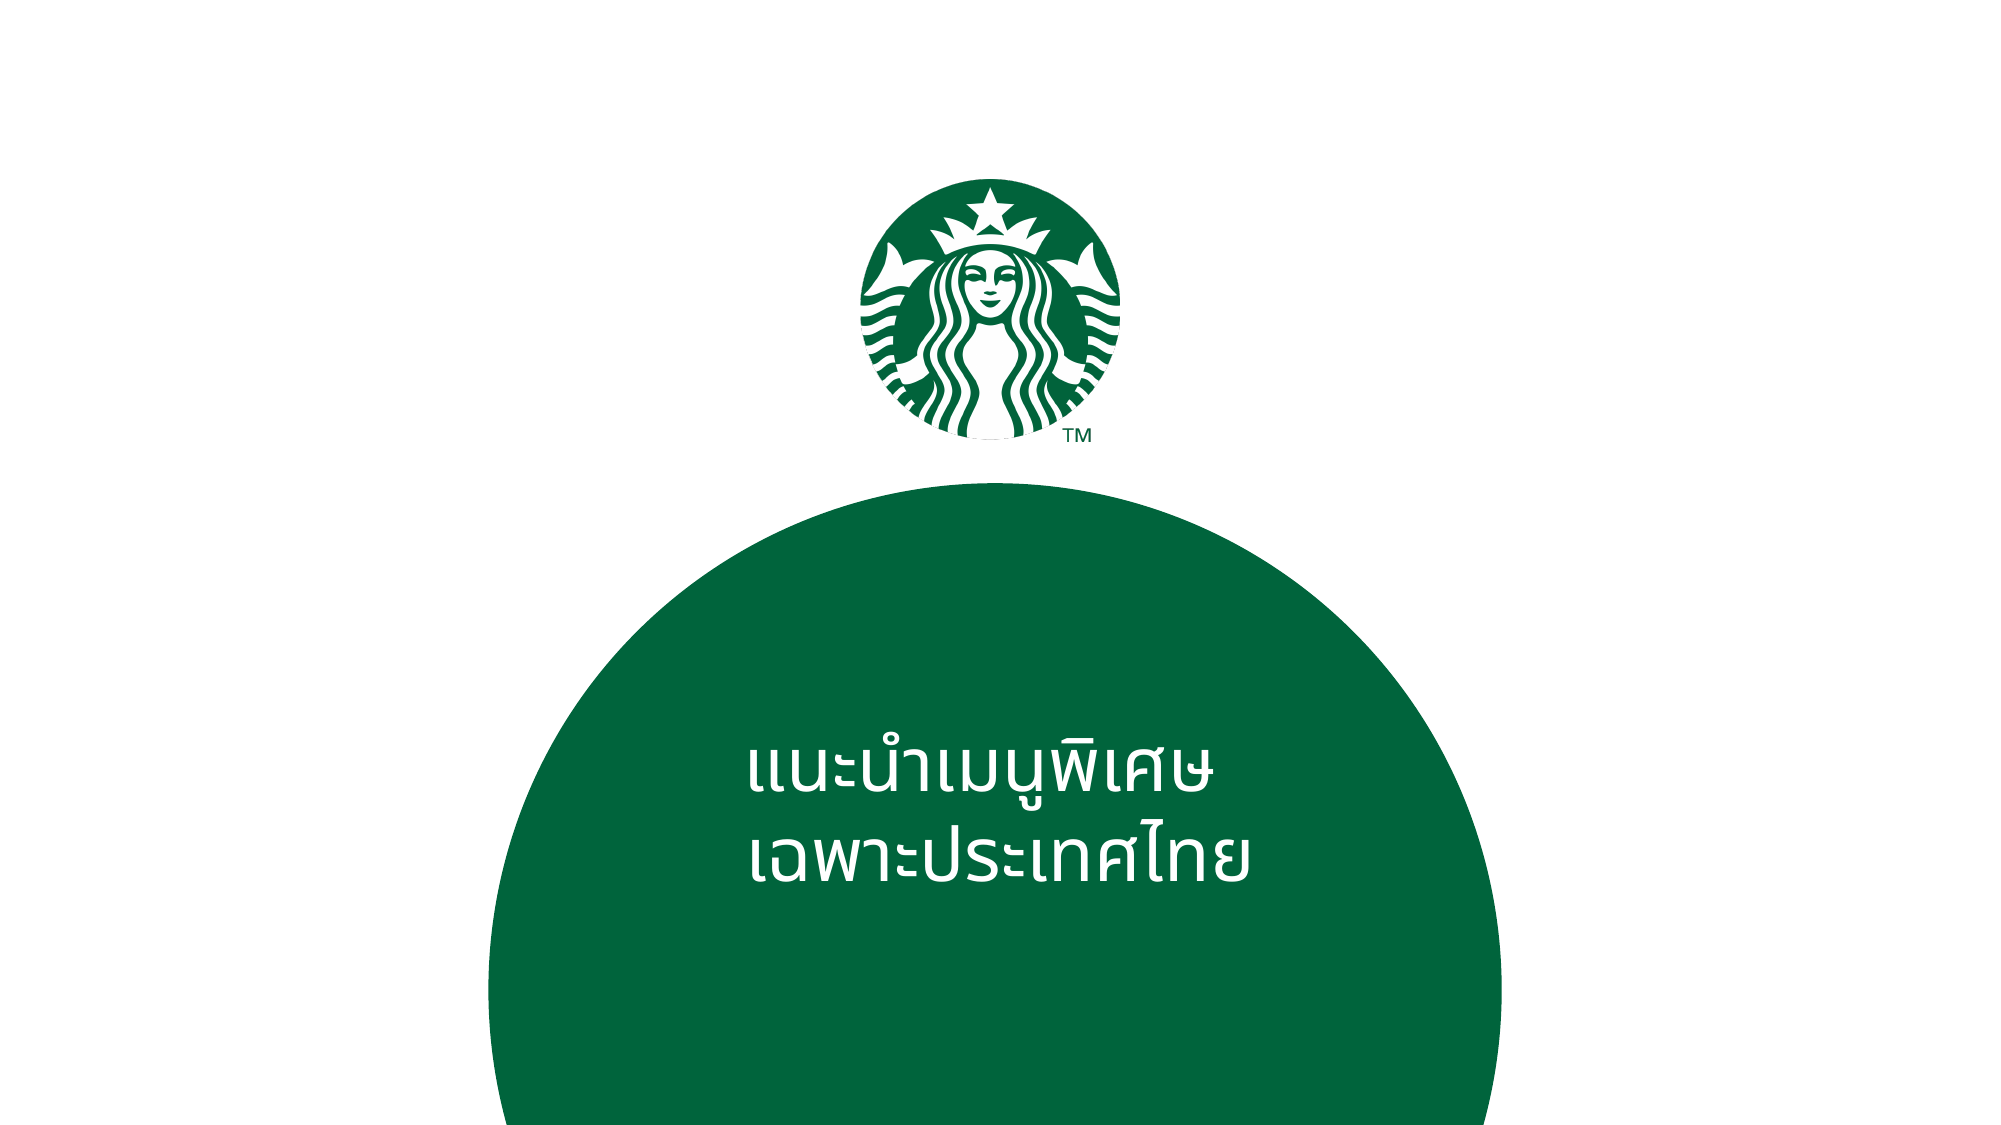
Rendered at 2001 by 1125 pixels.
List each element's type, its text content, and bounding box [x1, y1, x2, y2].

text_box แนะนำเมนูพิเศษ เฉพาะประเทศไทย [590, 709, 1410, 905]
text_box [487, 482, 1503, 1125]
picture [860, 179, 1120, 442]
